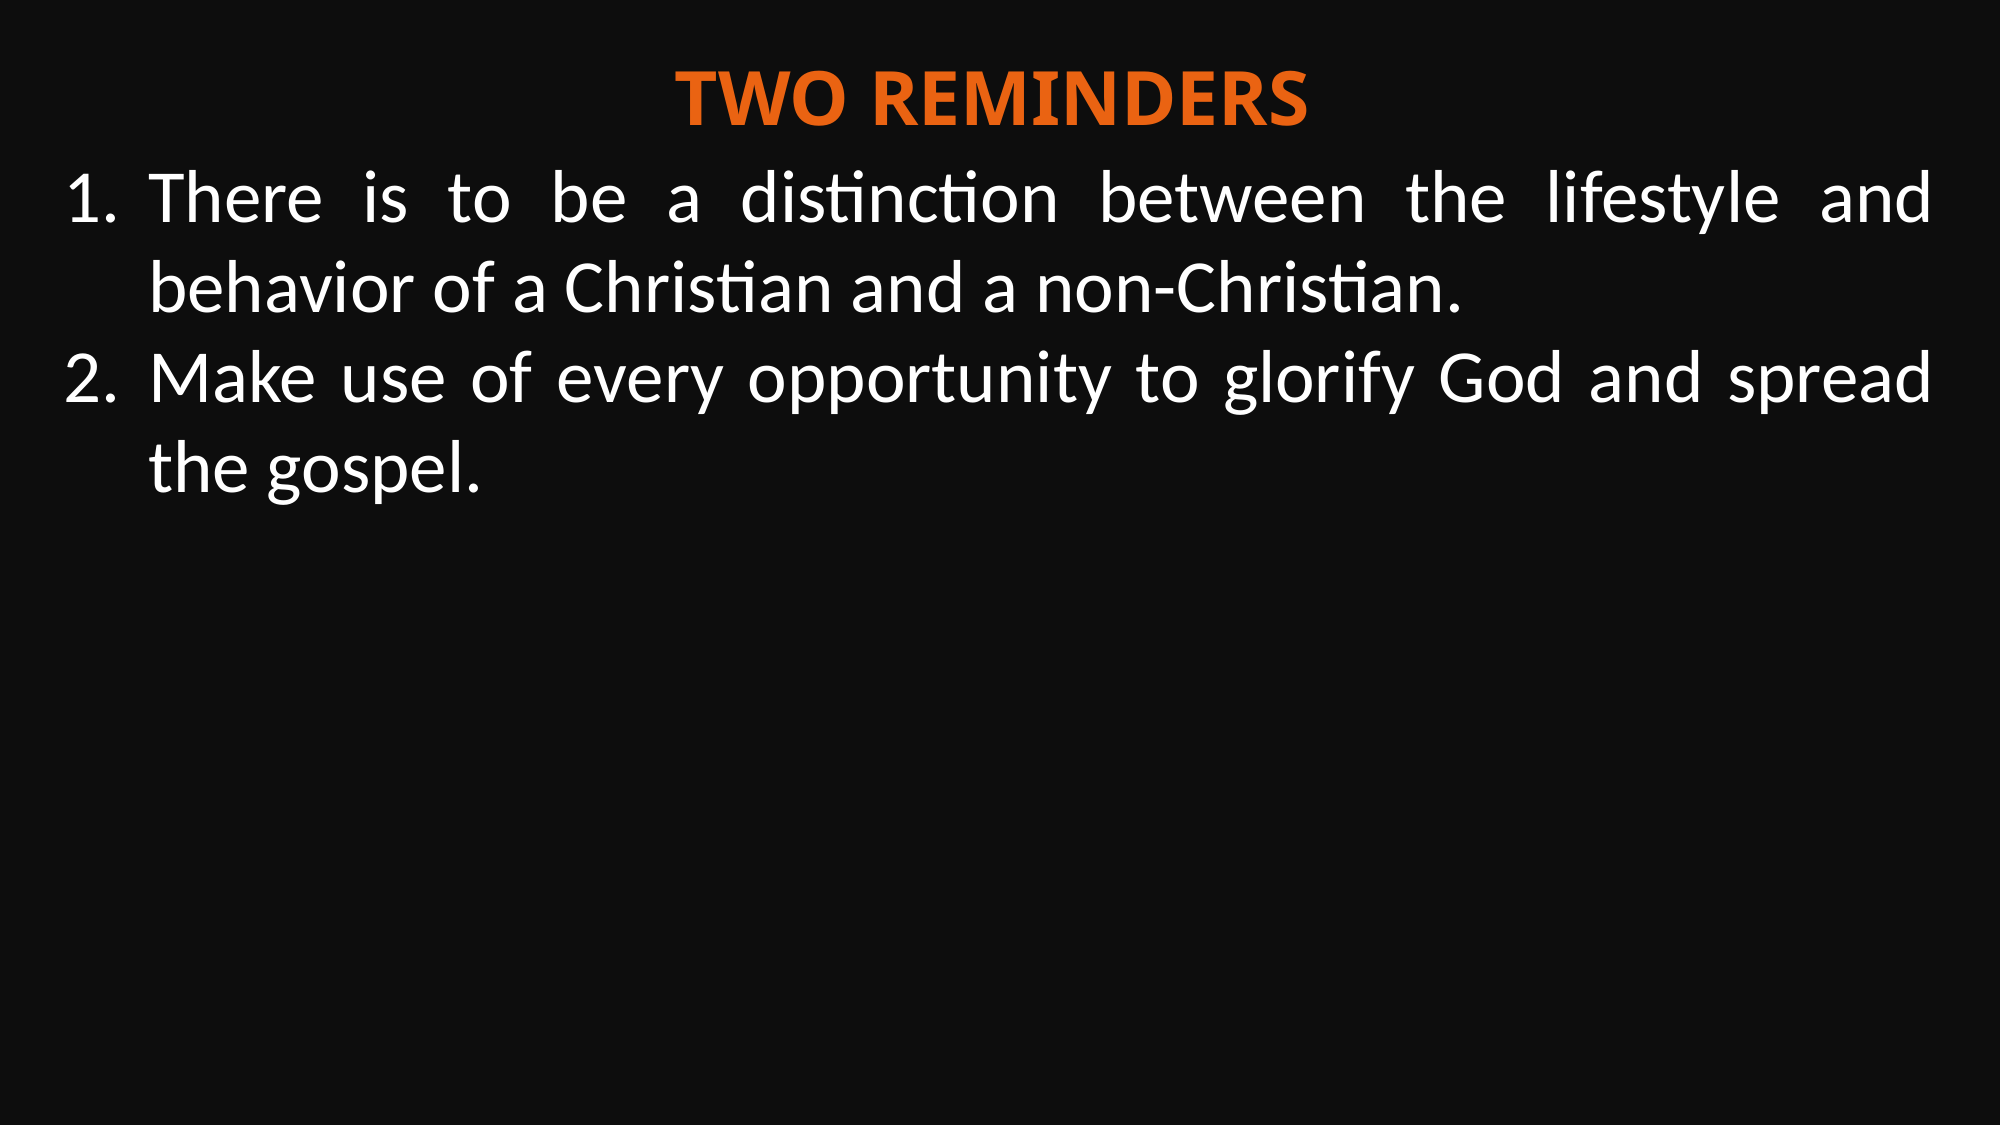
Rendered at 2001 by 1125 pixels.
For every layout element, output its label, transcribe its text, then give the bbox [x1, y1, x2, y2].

subtitle Two Reminders [34, 42, 1951, 184]
text_box There is to be a distinction between the lifestyle and behavior of a Christian and a non-Christian. Make use of every opportunity to glorify God and spread the gospel. [49, 139, 1951, 515]
